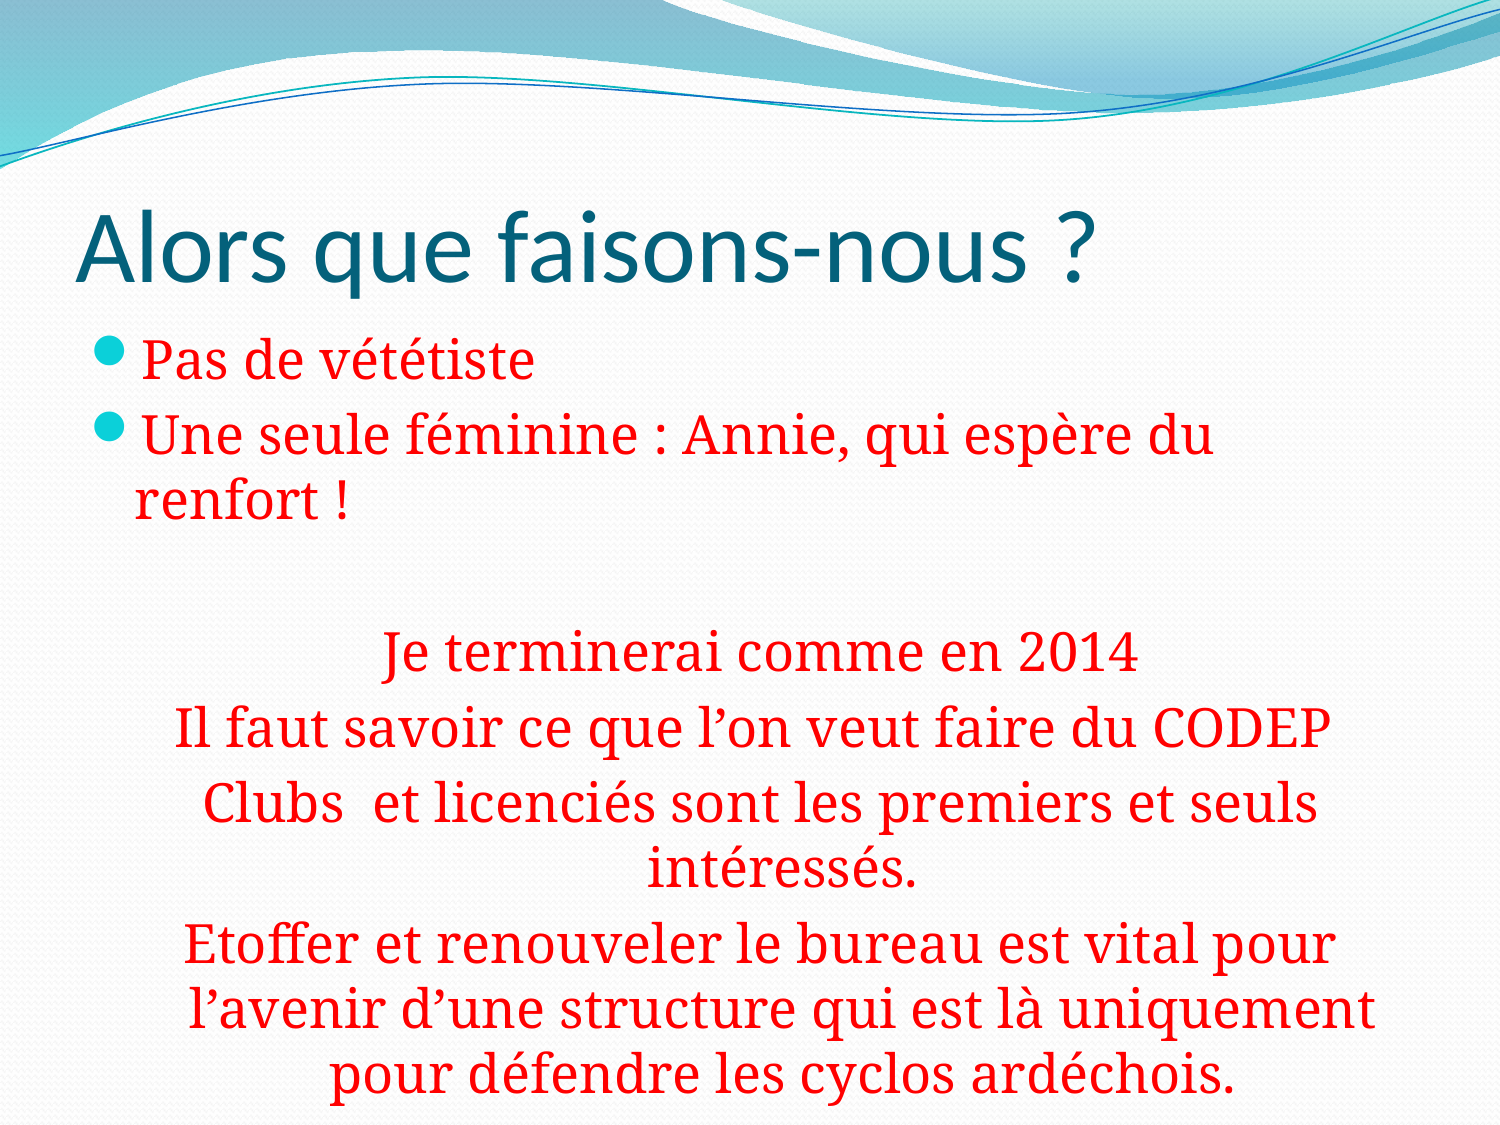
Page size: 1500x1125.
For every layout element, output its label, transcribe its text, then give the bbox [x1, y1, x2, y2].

list Pas de vététiste Une seule féminine : Annie, qui espère du renfort ! Je terminerai comme en 2014 Il faut savoir ce que l’on veut faire du CODEP Clubs et licenciés sont les premiers et seuls intéressés. Etoffer et renouveler le bureau est vital pour l’avenir d’une structure qui est là uniquement pour défendre les cyclos ardéchois. [74, 317, 1448, 1038]
title Alors que faisons-nous ? [74, 115, 1426, 304]
